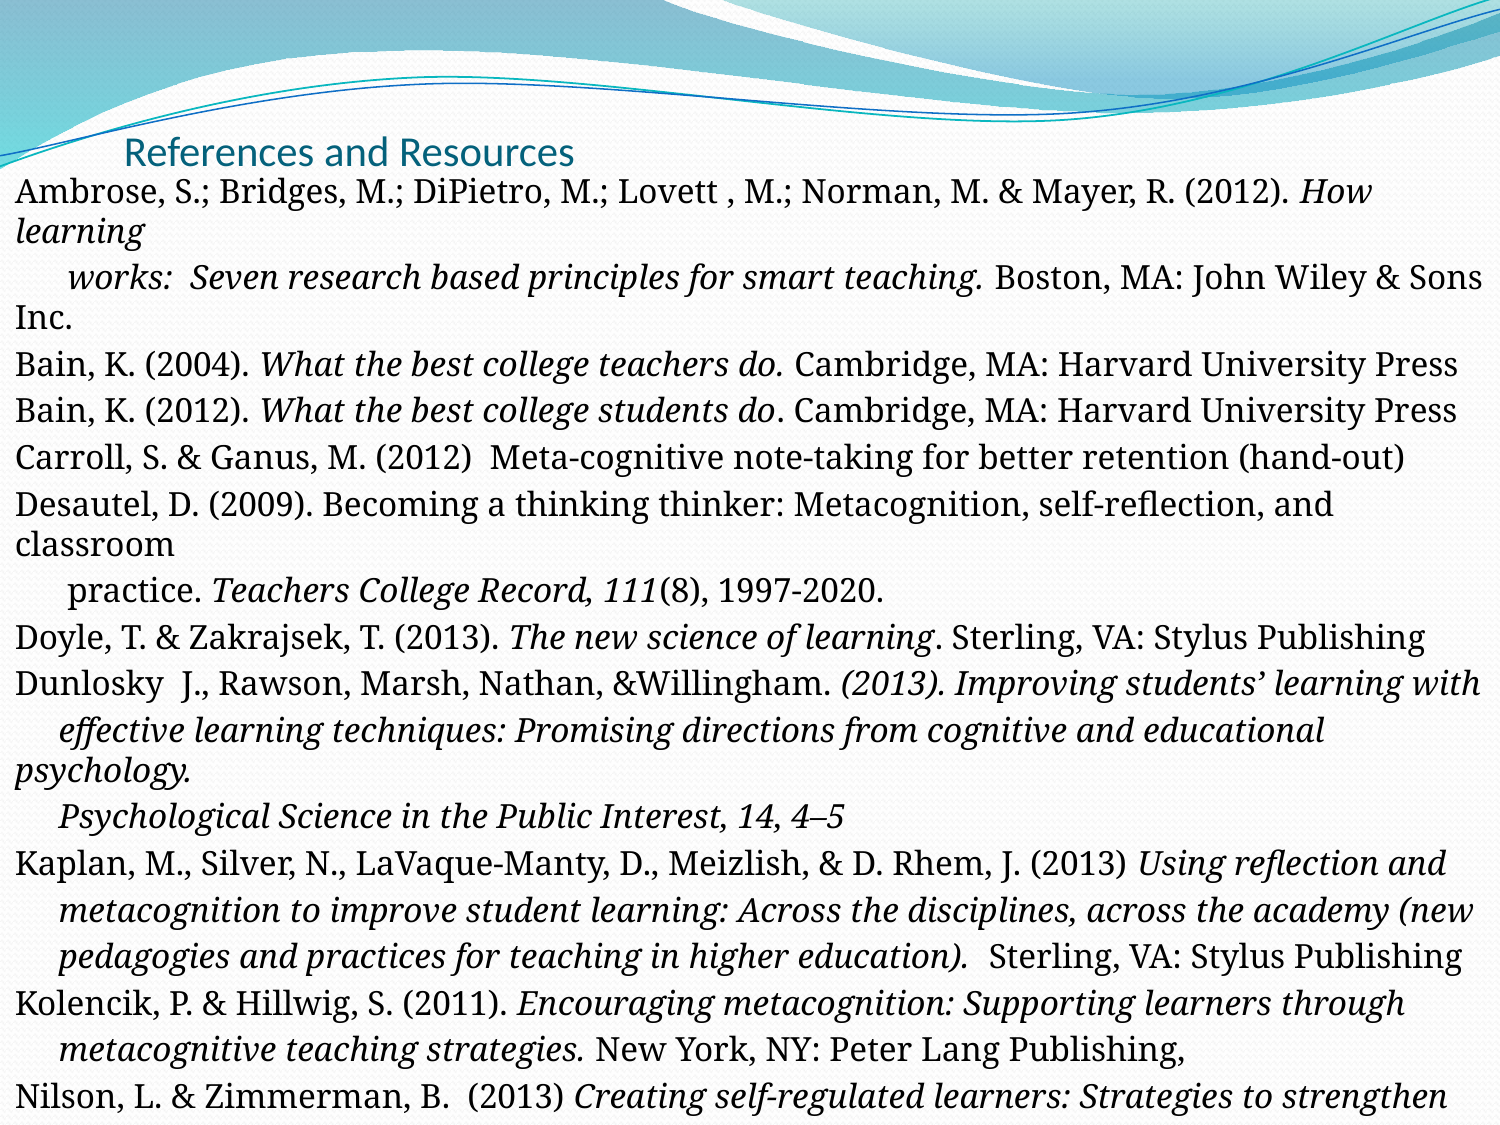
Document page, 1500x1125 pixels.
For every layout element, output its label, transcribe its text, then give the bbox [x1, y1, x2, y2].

list Ambrose, S.; Bridges, M.; DiPietro, M.; Lovett , M.; Norman, M. & Mayer, R. (2012). How learning works: Seven research based principles for smart teaching. Boston, MA: John Wiley & Sons Inc. Bain, K. (2004). What the best college teachers do. Cambridge, MA: Harvard University Press Bain, K. (2012). What the best college students do. Cambridge, MA: Harvard University Press Carroll, S. & Ganus, M. (2012) Meta-cognitive note-taking for better retention (hand-out) Desautel, D. (2009). Becoming a thinking thinker: Metacognition, self-reflection, and classroom practice. Teachers College Record, 111(8), 1997-2020. Doyle, T. & Zakrajsek, T. (2013). The new science of learning. Sterling, VA: Stylus Publishing Dunlosky J., Rawson, Marsh, Nathan, &Willingham. (2013). Improving students’ learning with effective learning techniques: Promising directions from cognitive and educational psychology. Psychological Science in the Public Interest, 14, 4–5 Kaplan, M., Silver, N., LaVaque-Manty, D., Meizlish, & D. Rhem, J. (2013) Using reflection and metacognition to improve student learning: Across the disciplines, across the academy (new pedagogies and practices for teaching in higher education). Sterling, VA: Stylus Publishing Kolencik, P. & Hillwig, S. (2011). Encouraging metacognition: Supporting learners through metacognitive teaching strategies. New York, NY: Peter Lang Publishing, Nilson, L. & Zimmerman, B. (2013) Creating self-regulated learners: Strategies to strengthen students' self-awareness and learning skills. Sterling, VA: Stylus Publishing Svinicki, M. & McKeachie, W. (2011) McKeachie's teaching tips: Strategies, research, and theory for college and university teachers, 13th Ed. Belmont, CA: Wadsworth Cengage Learning [0, 162, 1500, 1113]
title References and Resources [75, 115, 1425, 162]
